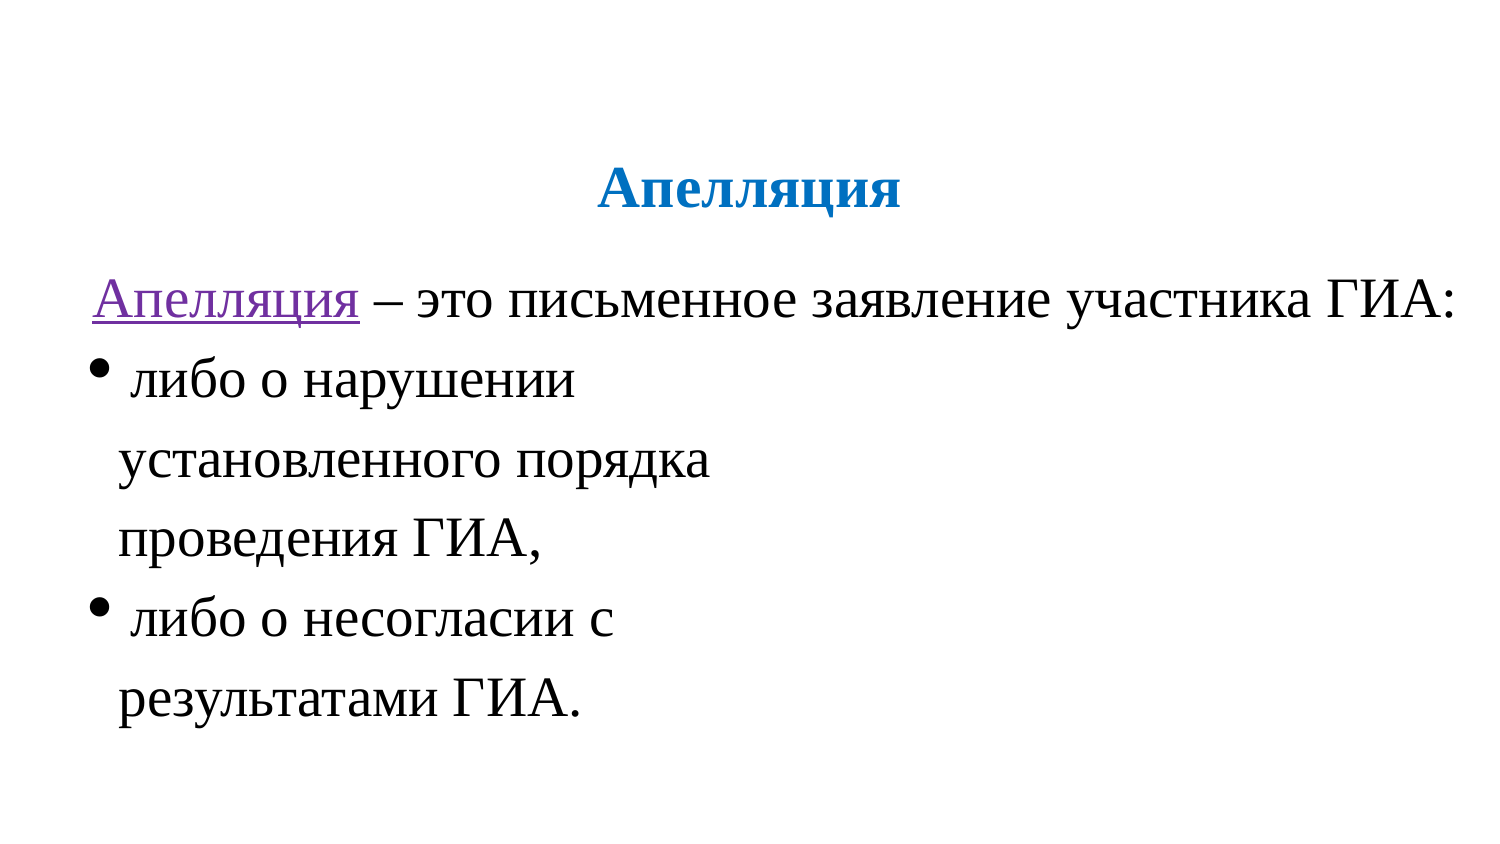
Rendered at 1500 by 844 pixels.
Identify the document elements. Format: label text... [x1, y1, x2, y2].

title Апелляция [74, 140, 1426, 228]
list Апелляция – это письменное заявление участника ГИА: либо о нарушении установленного порядка проведения ГИА, либо о несогласии с результатами ГИА. [74, 252, 1476, 798]
